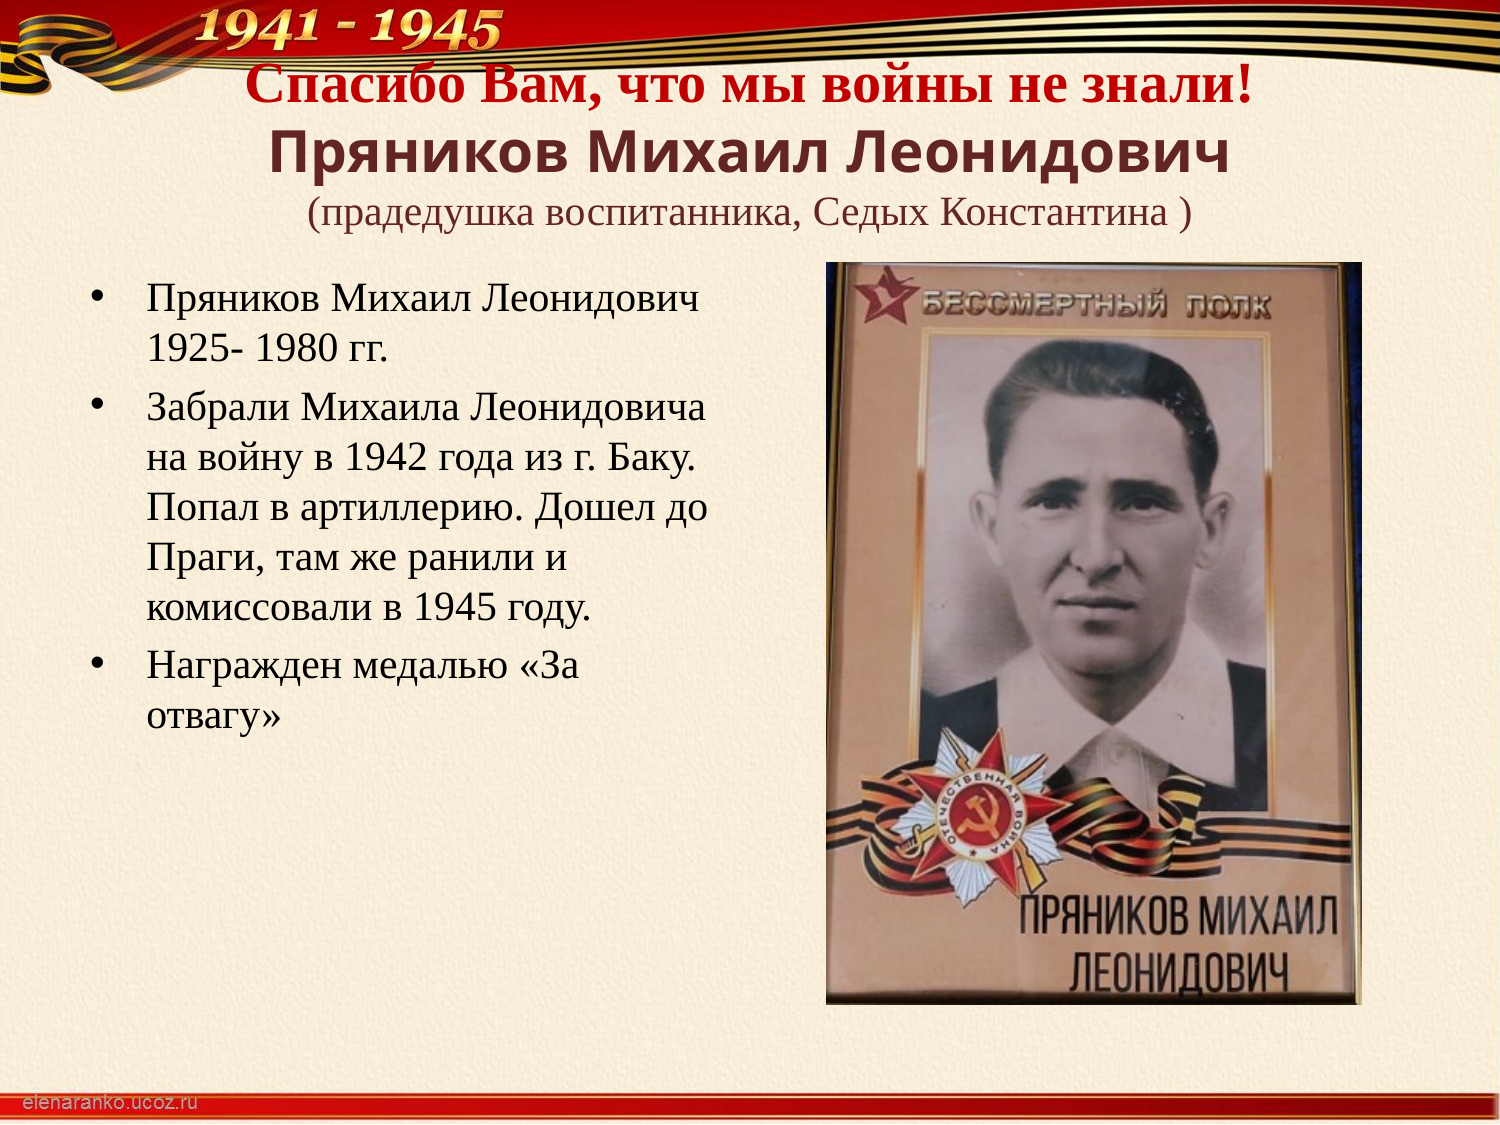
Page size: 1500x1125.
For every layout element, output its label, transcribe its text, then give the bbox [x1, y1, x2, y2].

title Спасибо Вам, что мы войны не знали! Пряников Михаил Леонидович (прадедушка воспитанника, Седых Константина ) [75, 45, 1425, 233]
picture [0, 0, 1500, 1125]
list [825, 262, 1362, 1006]
list Пряников Михаил Леонидович 1925- 1980 гг. Забрали Михаила Леонидовича на войну в 1942 года из г. Баку. Попал в артиллерию. Дошел до Праги, там же ранили и комиссовали в 1945 году. Награжден медалью «За отвагу» [75, 262, 738, 1005]
